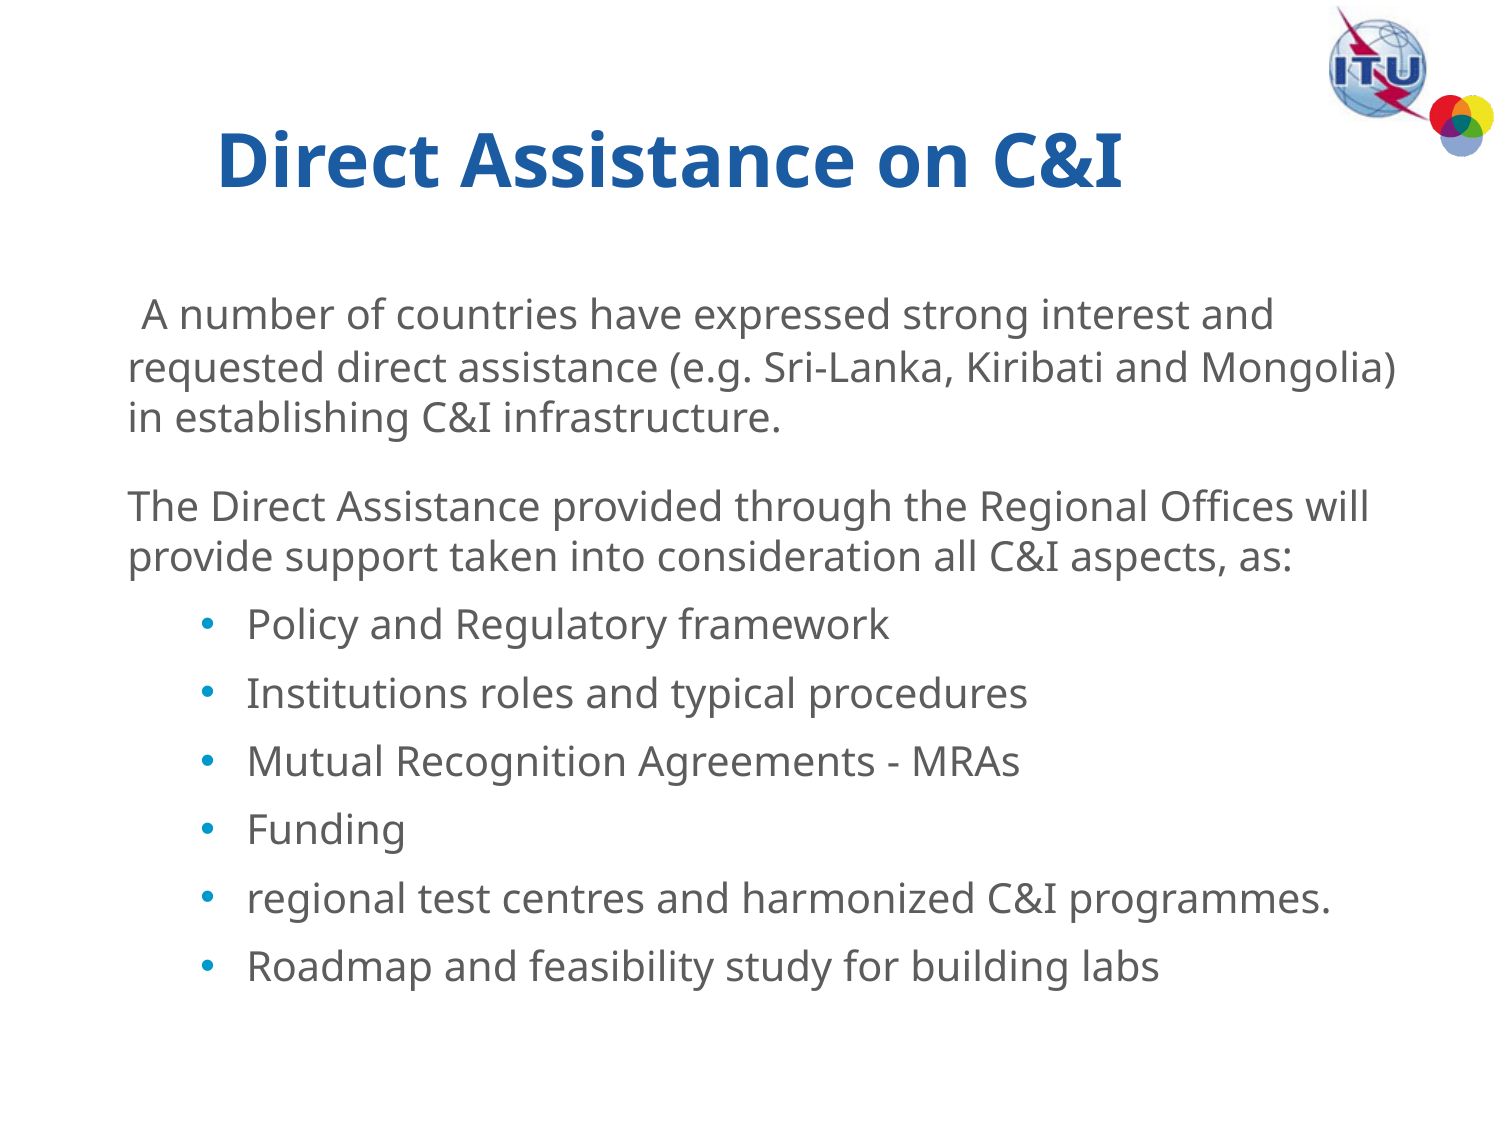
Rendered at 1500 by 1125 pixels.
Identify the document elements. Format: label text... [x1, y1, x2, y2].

picture [1288, 0, 1498, 158]
list A number of countries have expressed strong interest and requested direct assistance (e.g. Sri-Lanka, Kiribati and Mongolia) in establishing C&I infrastructure. The Direct Assistance provided through the Regional Offices will provide support taken into consideration all C&I aspects, as: Policy and Regulatory framework Institutions roles and typical procedures Mutual Recognition Agreements - MRAs Funding regional test centres and harmonized C&I programmes. Roadmap and feasibility study for building labs [111, 266, 1459, 1000]
title Direct Assistance on C&I [93, 104, 1247, 212]
